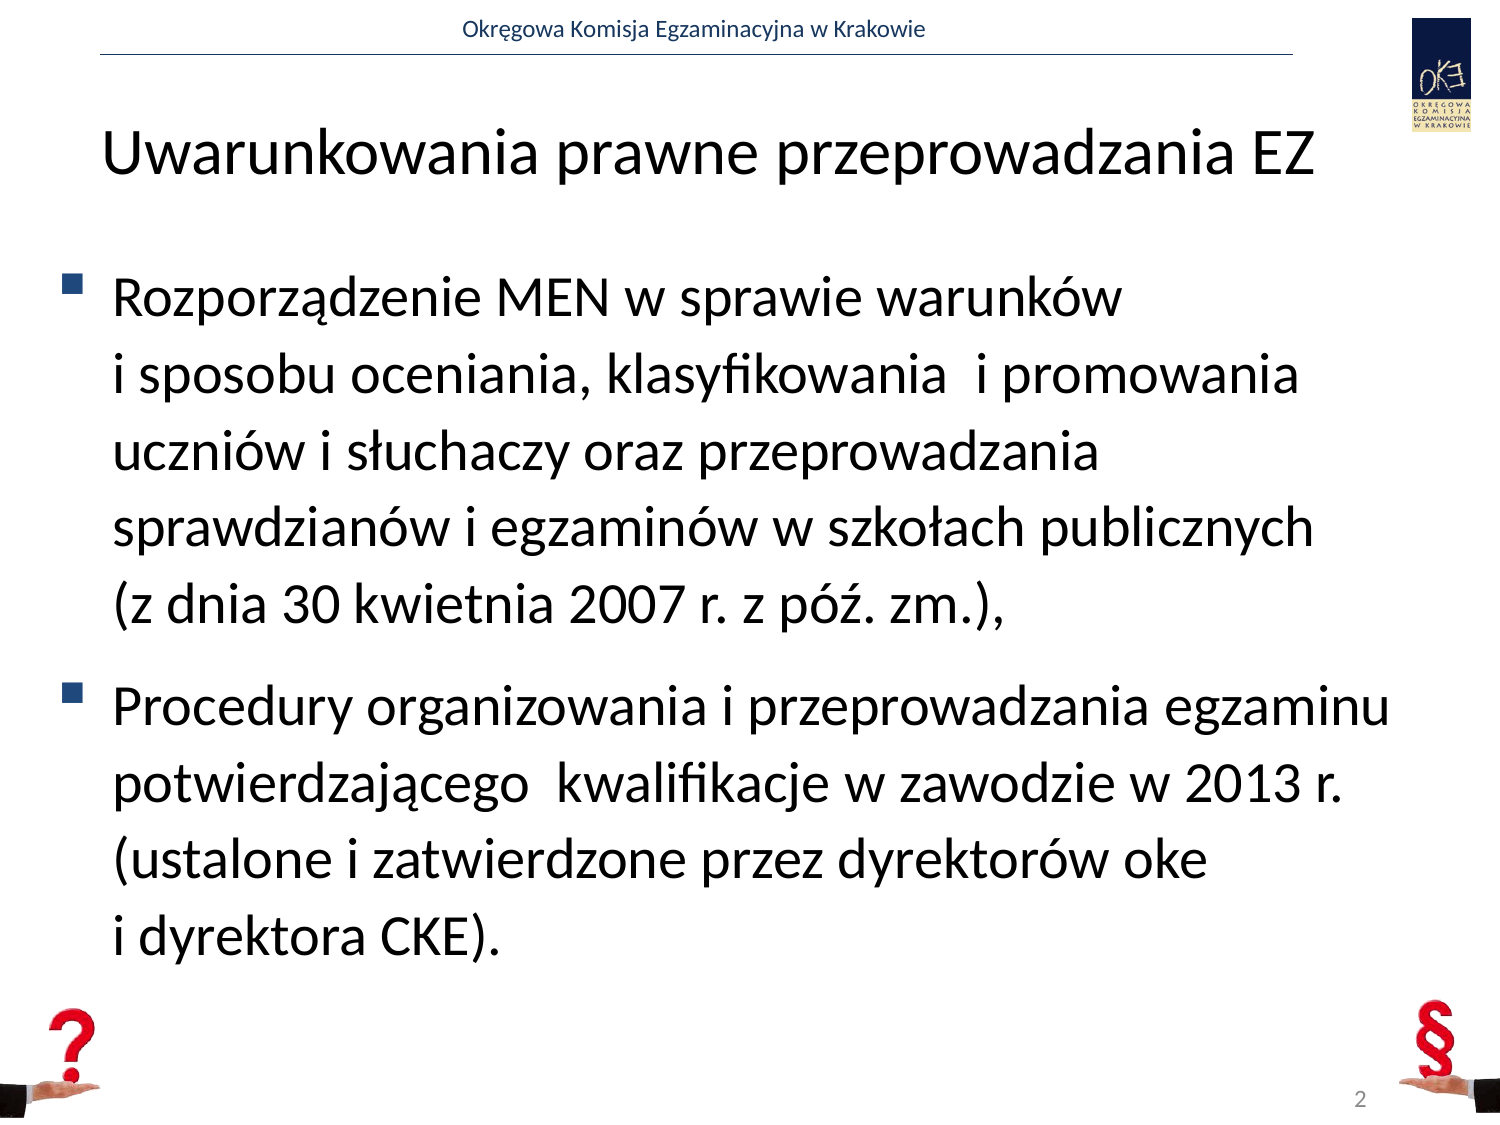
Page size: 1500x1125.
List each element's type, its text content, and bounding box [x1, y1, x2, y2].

slide_number 2 [1116, 1070, 1382, 1125]
title Uwarunkowania prawne przeprowadzania EZ [41, 54, 1377, 243]
picture [0, 1008, 101, 1118]
list Rozporządzenie MEN w sprawie warunków i sposobu oceniania, klasyfikowania i promowania uczniów i słuchaczy oraz przeprowadzania sprawdzianów i egzaminów w szkołach publicznych (z dnia 30 kwietnia 2007 r. z póź. zm.), Procedury organizowania i przeprowadzania egzaminu potwierdzającego kwalifikacje w zawodzie w 2013 r. (ustalone i zatwierdzone przez dyrektorów oke i dyrektora CKE). [41, 243, 1436, 994]
picture [1399, 999, 1500, 1113]
picture [1412, 18, 1471, 132]
